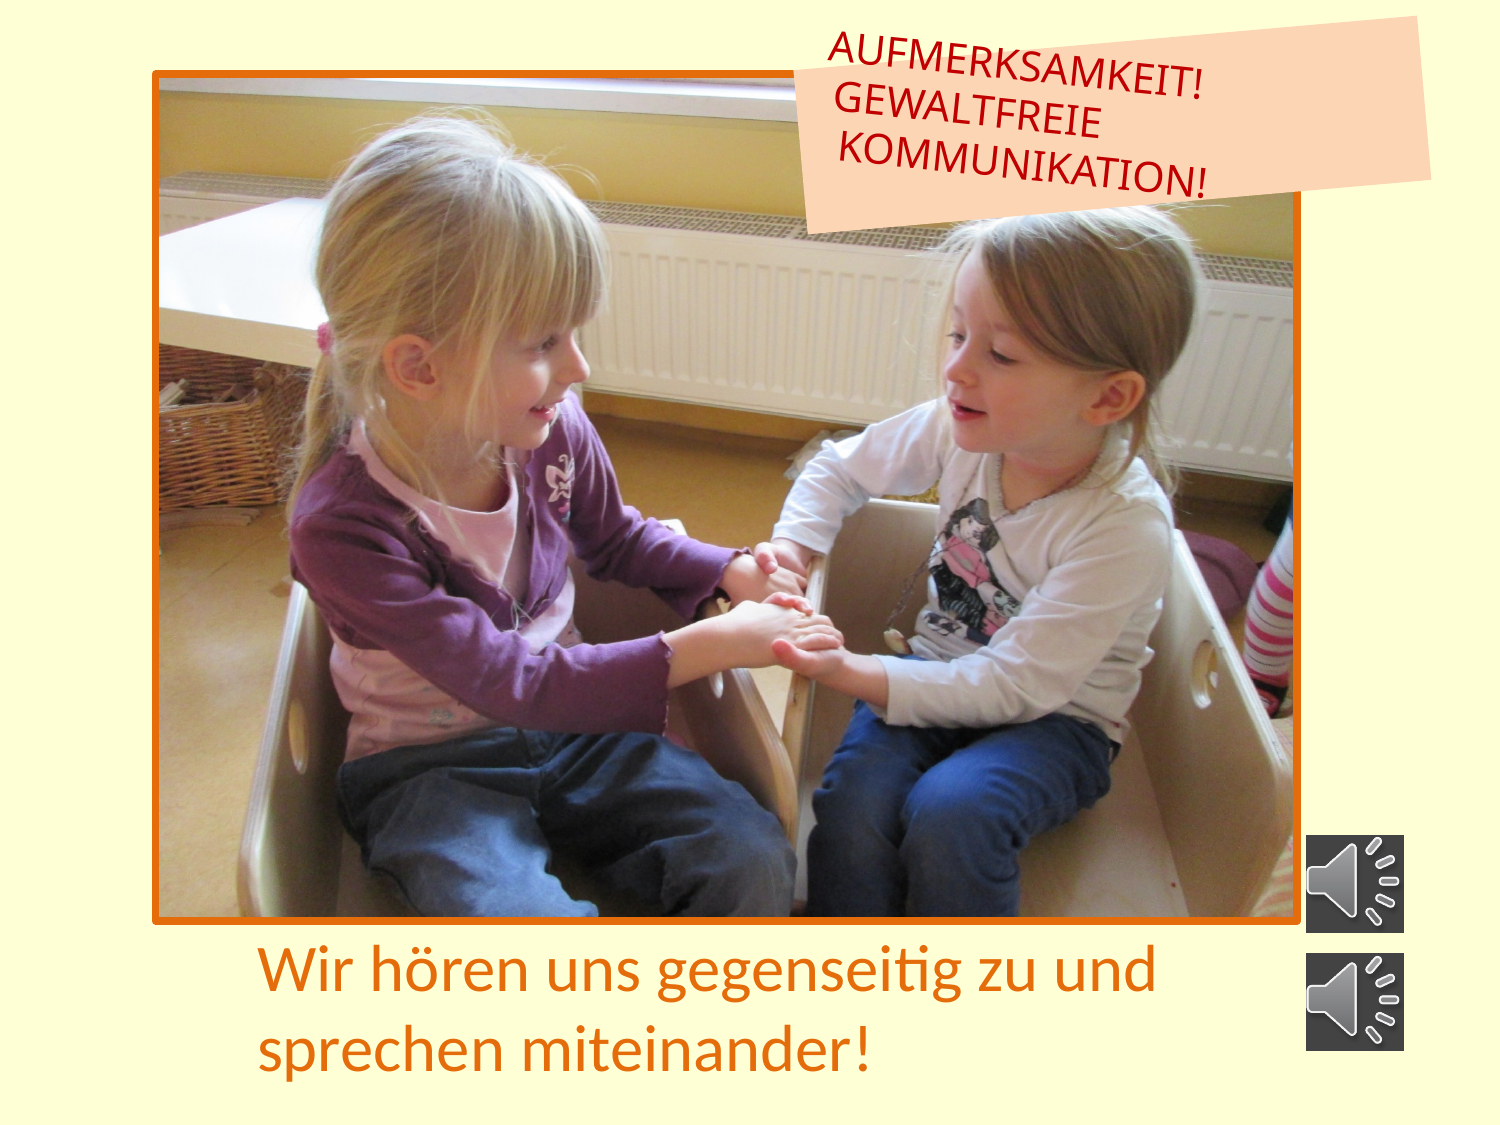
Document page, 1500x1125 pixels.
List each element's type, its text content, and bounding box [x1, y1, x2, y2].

picture [1304, 833, 1406, 935]
text_box AUFMERKSAMKEIT! GEWALTFREIE KOMMUNIKATION! [793, 15, 1432, 192]
picture [1304, 952, 1406, 1053]
picture [159, 77, 1294, 917]
list Wir hören uns gegenseitig zu und sprechen miteinander! [242, 921, 1388, 1049]
